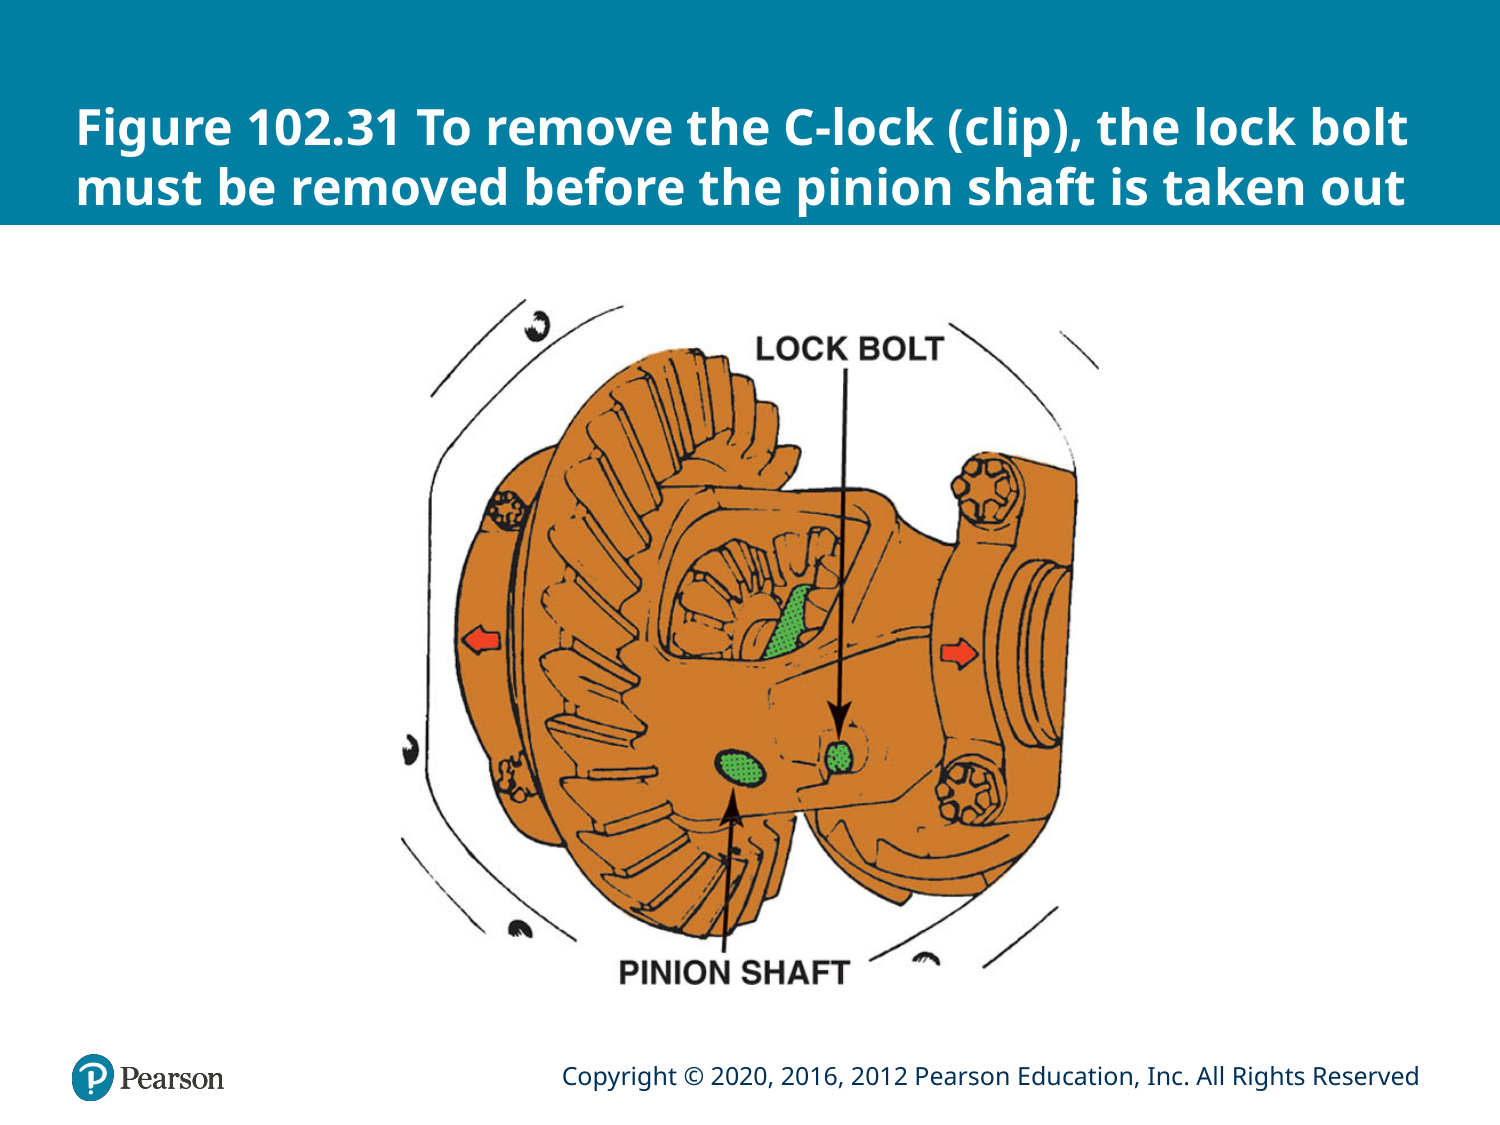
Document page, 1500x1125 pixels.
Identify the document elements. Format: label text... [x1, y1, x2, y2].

picture [98, 1054, 224, 1101]
title Figure 102.31 To remove the C-lock (clip), the lock bolt must be removed before the pinion shaft is taken out [75, 35, 1425, 216]
picture [80, 1063, 106, 1088]
picture [72, 1088, 83, 1101]
picture [400, 299, 1099, 986]
picture [72, 1054, 87, 1070]
